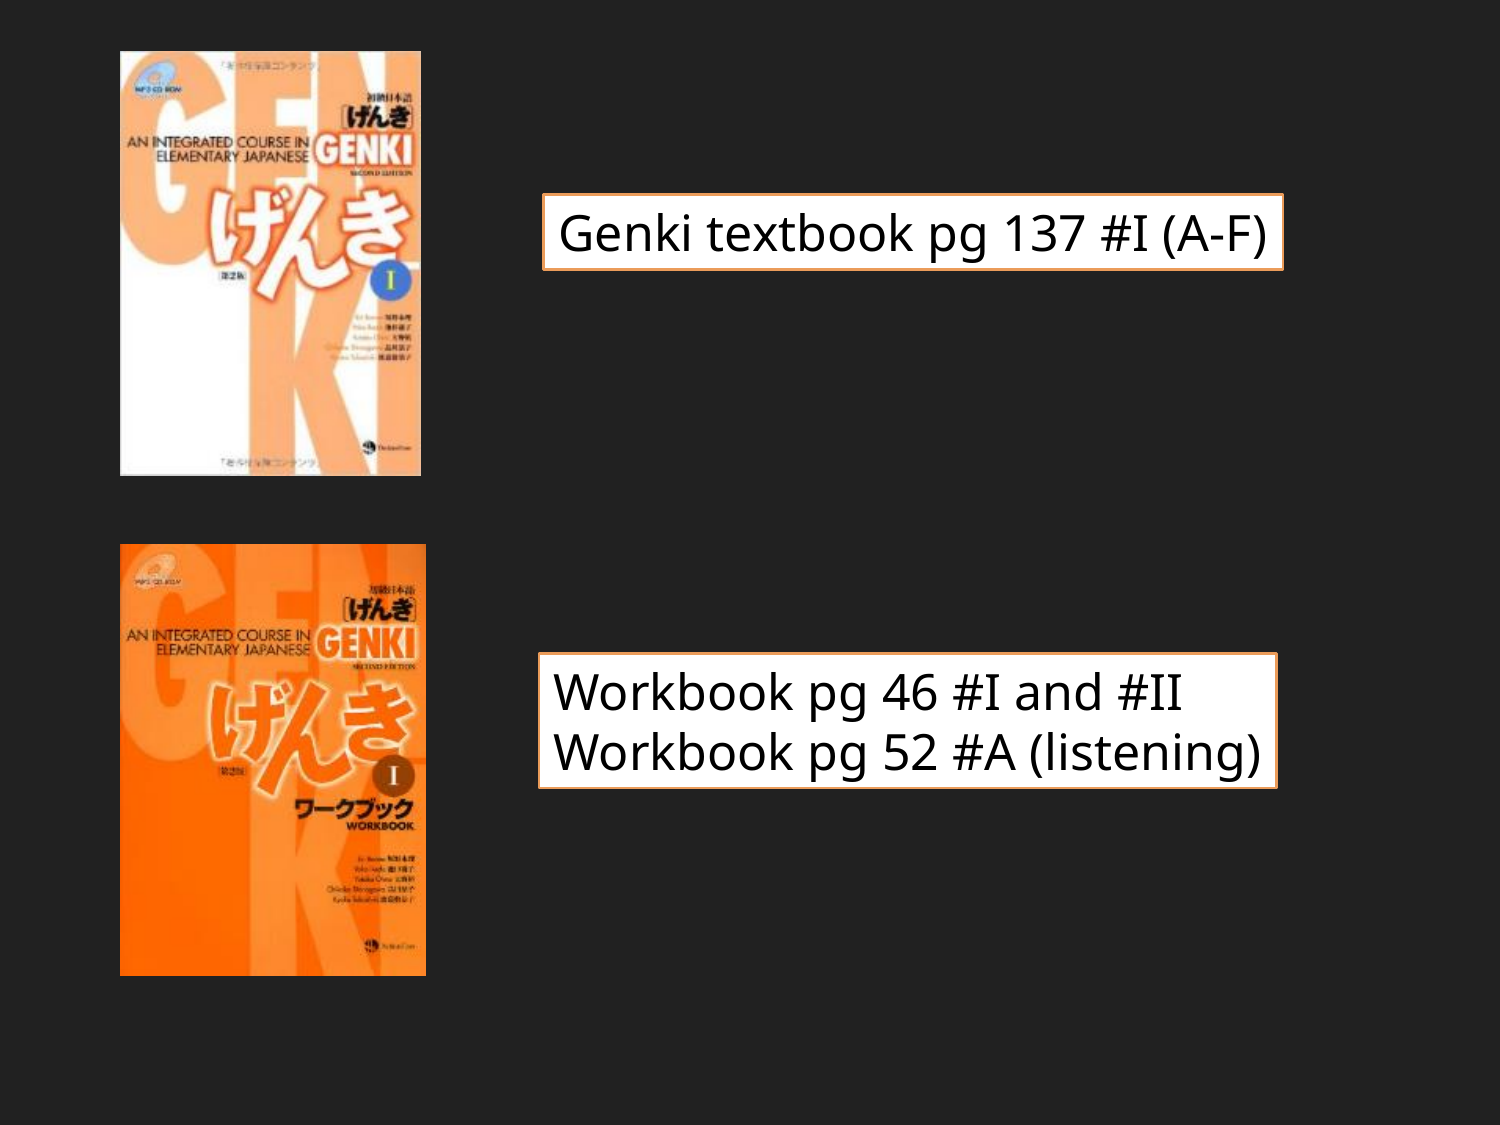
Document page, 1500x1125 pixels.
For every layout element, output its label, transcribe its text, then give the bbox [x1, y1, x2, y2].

text_box Workbook pg 46 #I and #II Workbook pg 52 #A (listening) [538, 652, 1278, 789]
text_box Genki textbook pg 137 #I (A-F) [542, 193, 1284, 271]
picture [120, 543, 426, 976]
picture [120, 50, 421, 477]
